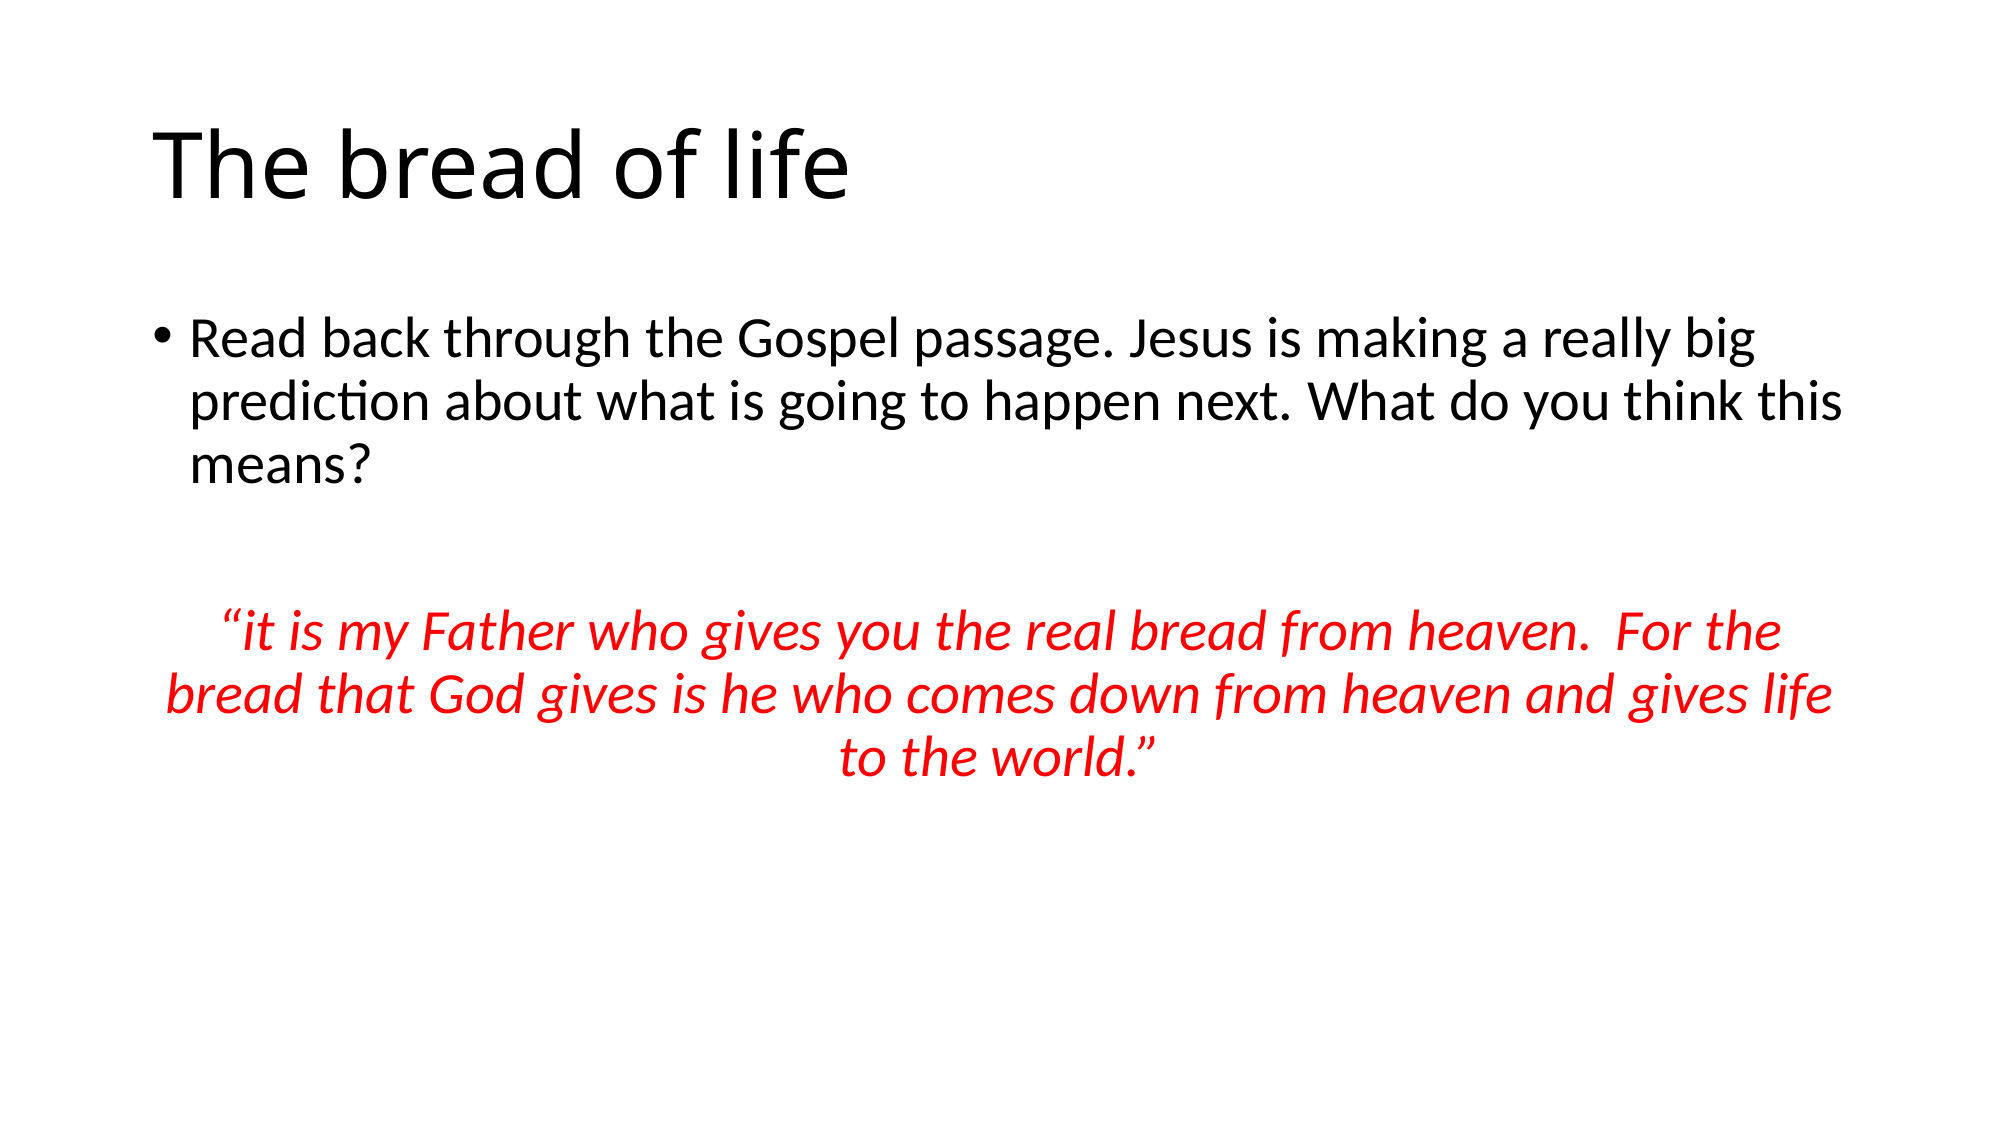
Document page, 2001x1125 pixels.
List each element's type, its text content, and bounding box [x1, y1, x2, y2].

title The bread of life [137, 59, 1863, 278]
list Read back through the Gospel passage. Jesus is making a really big prediction about what is going to happen next. What do you think this means? “it is my Father who gives you the real bread from heaven. For the bread that God gives is he who comes down from heaven and gives life to the world.” [137, 299, 1863, 1014]
